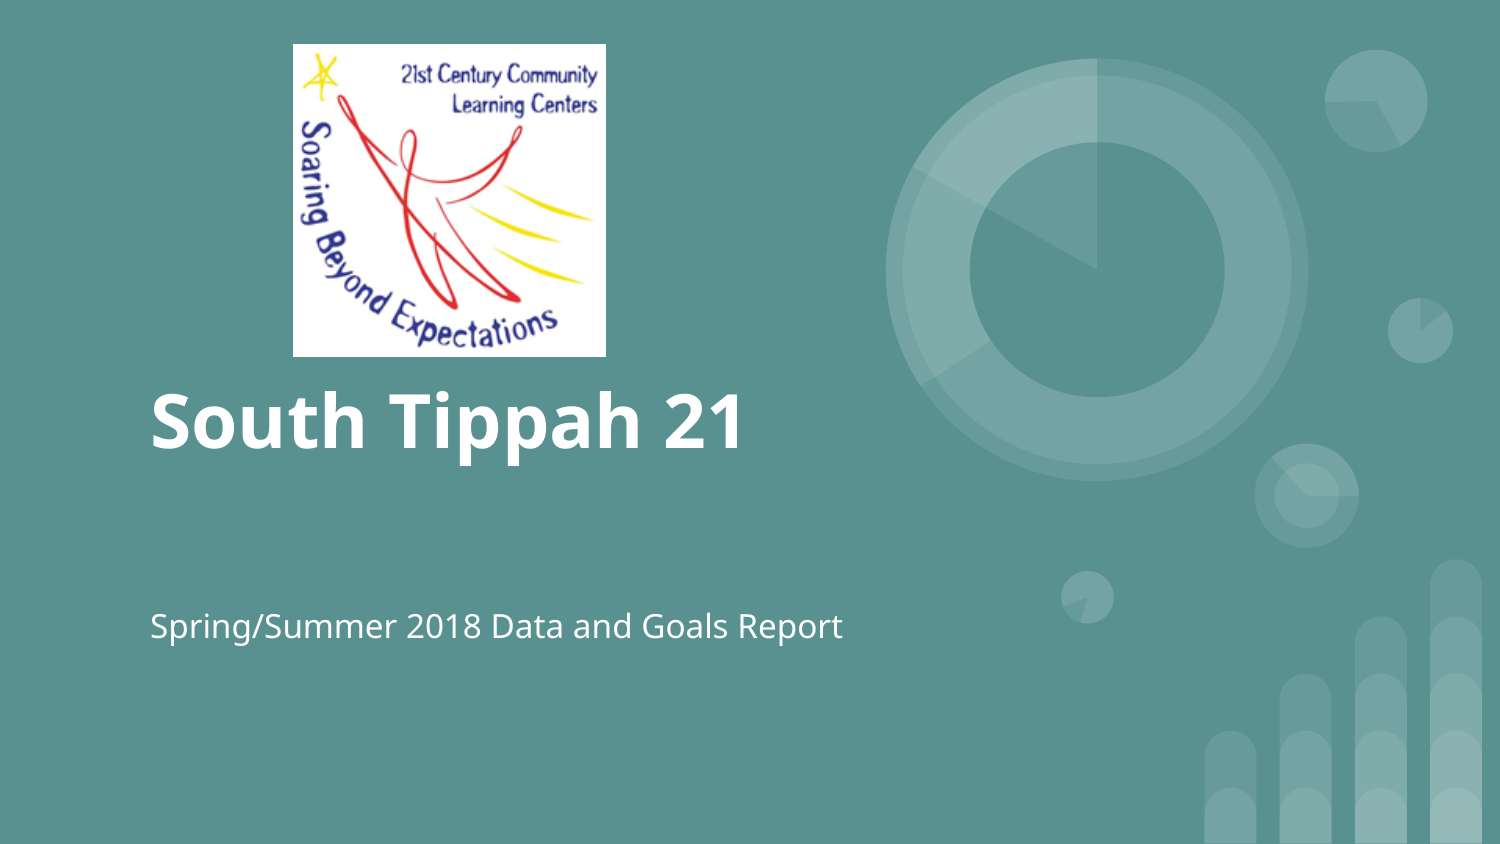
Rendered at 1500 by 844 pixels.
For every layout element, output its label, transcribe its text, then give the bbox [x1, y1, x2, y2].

picture [292, 43, 606, 357]
title South Tippah 21 [135, 264, 834, 572]
subtitle Spring/Summer 2018 Data and Goals Report [135, 589, 900, 704]
